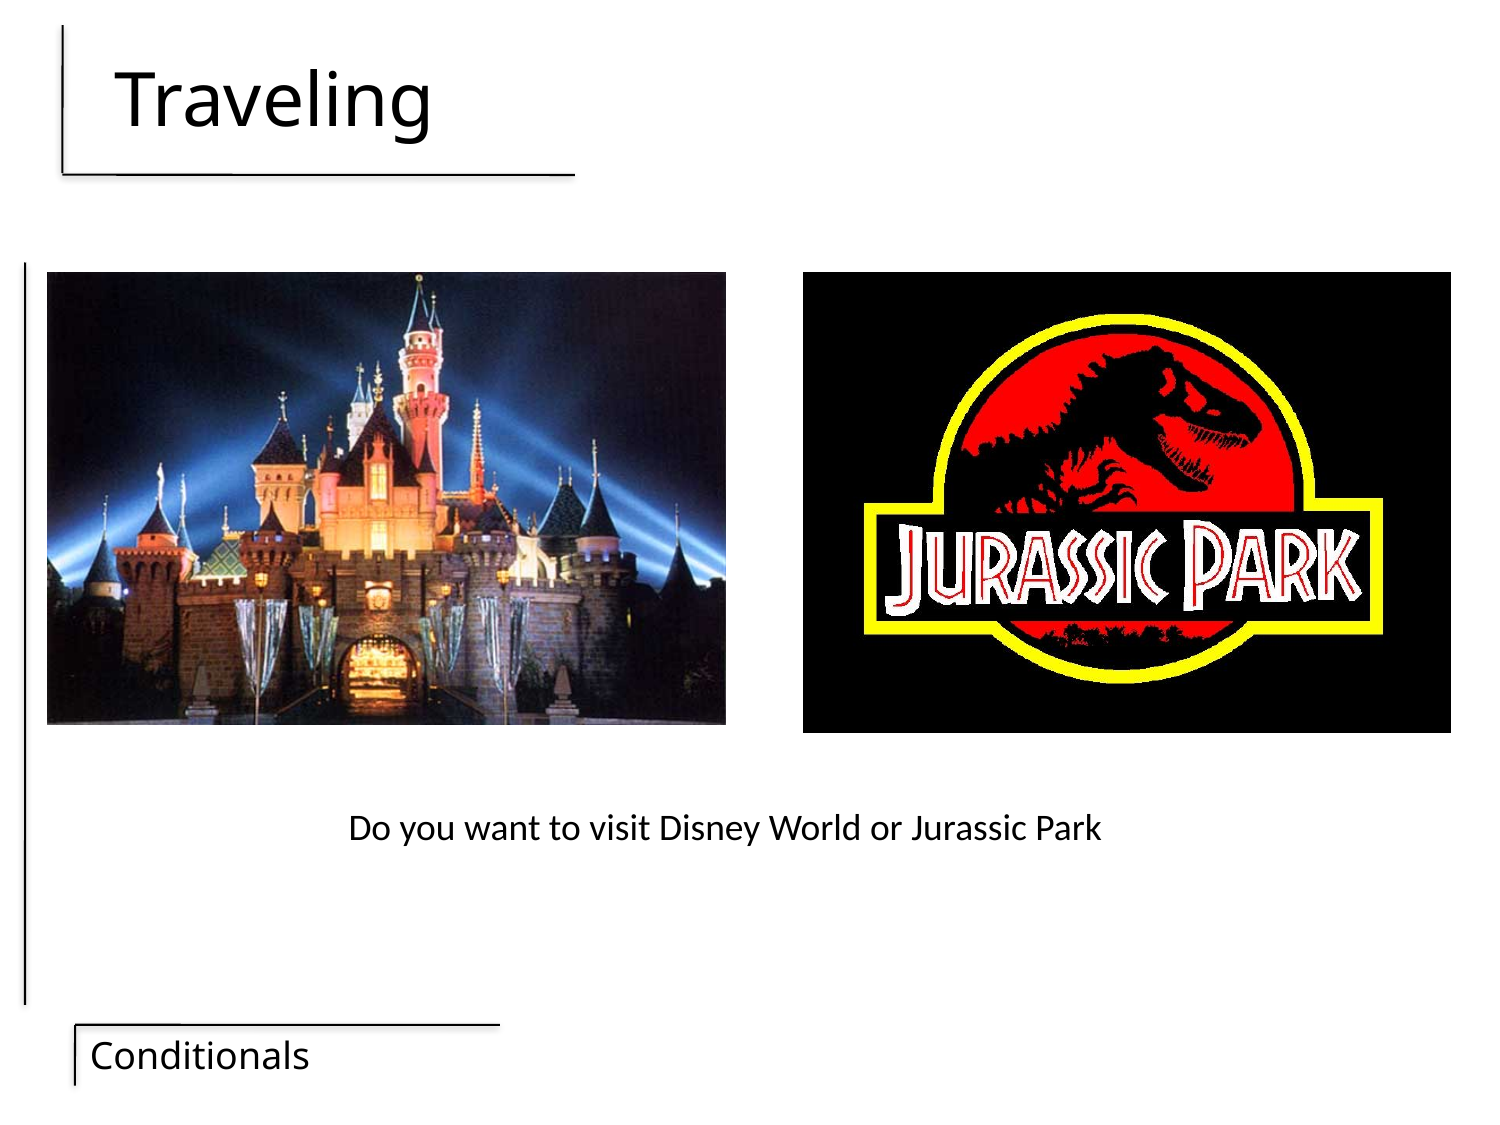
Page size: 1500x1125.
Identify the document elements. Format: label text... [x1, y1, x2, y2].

title Traveling [75, 24, 475, 168]
picture [802, 271, 1452, 734]
picture [47, 271, 726, 725]
text_box Do you want to visit Disney World or Jurassic Park [333, 795, 1118, 856]
